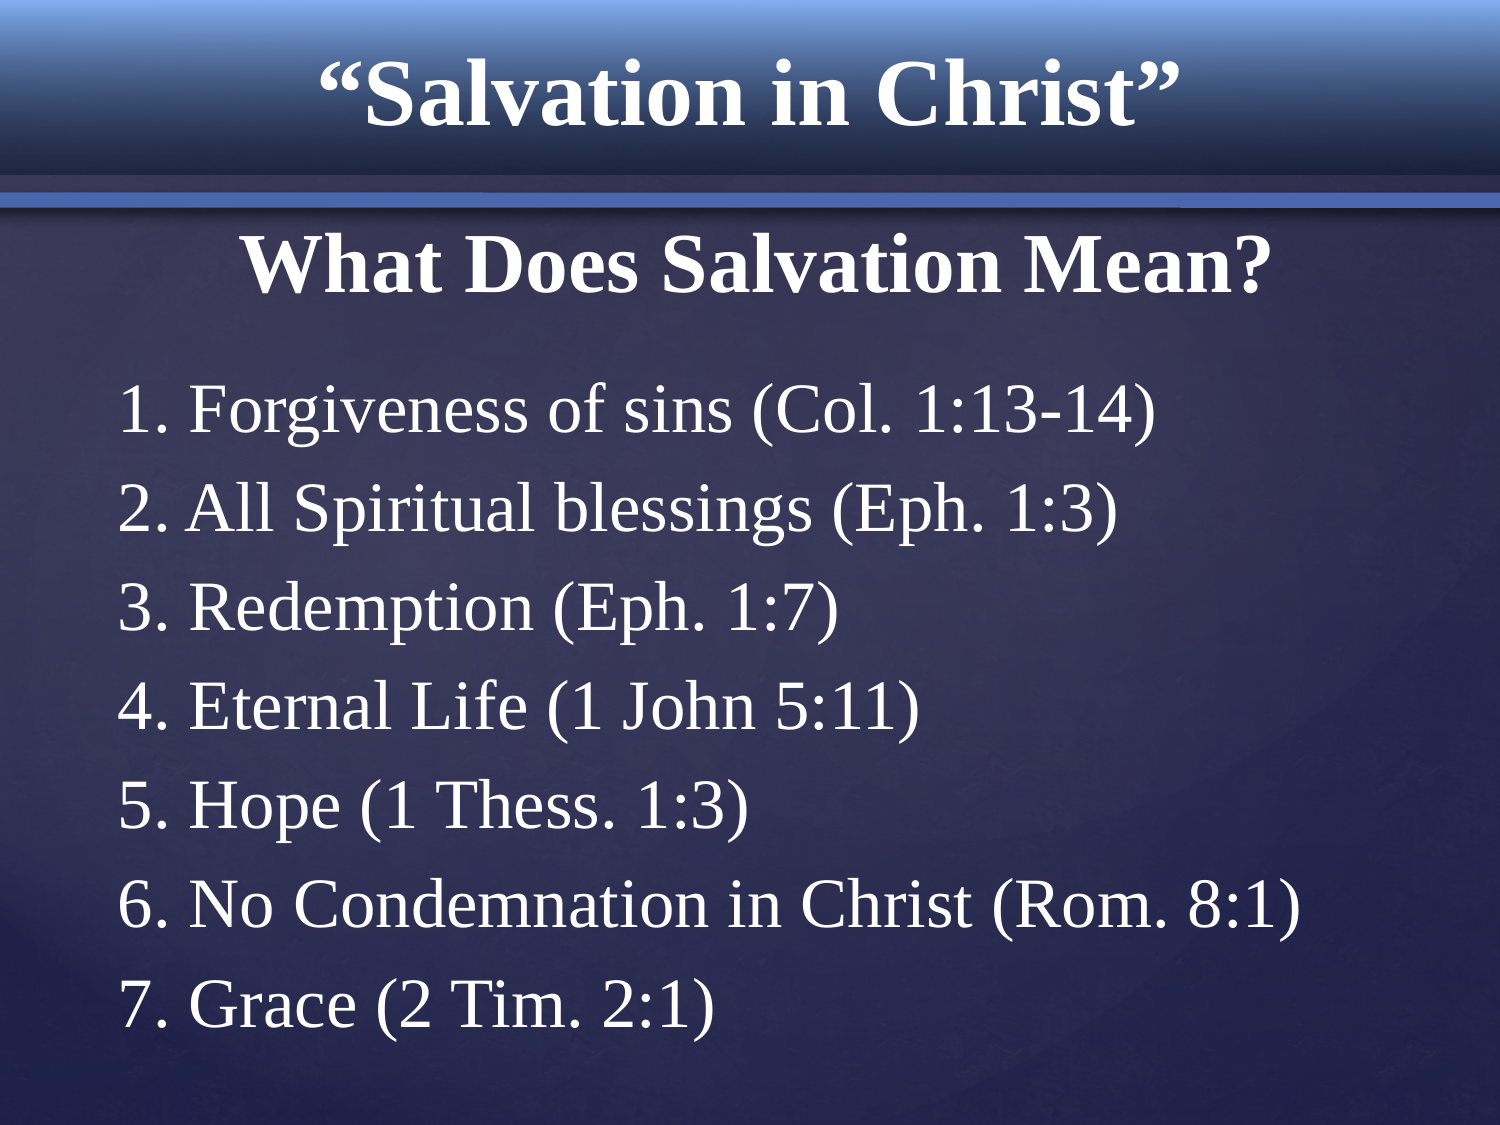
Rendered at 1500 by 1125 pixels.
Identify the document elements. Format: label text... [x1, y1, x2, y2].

list What Does Salvation Mean? 1. Forgiveness of sins (Col. 1:13-14) 2. All Spiritual blessings (Eph. 1:3) 3. Redemption (Eph. 1:7) 4. Eternal Life (1 John 5:11) 5. Hope (1 Thess. 1:3) 6. No Condemnation in Christ (Rom. 8:1) 7. Grace (2 Tim. 2:1) [99, 226, 1413, 1063]
title “Salvation in Christ” [0, 0, 1500, 175]
